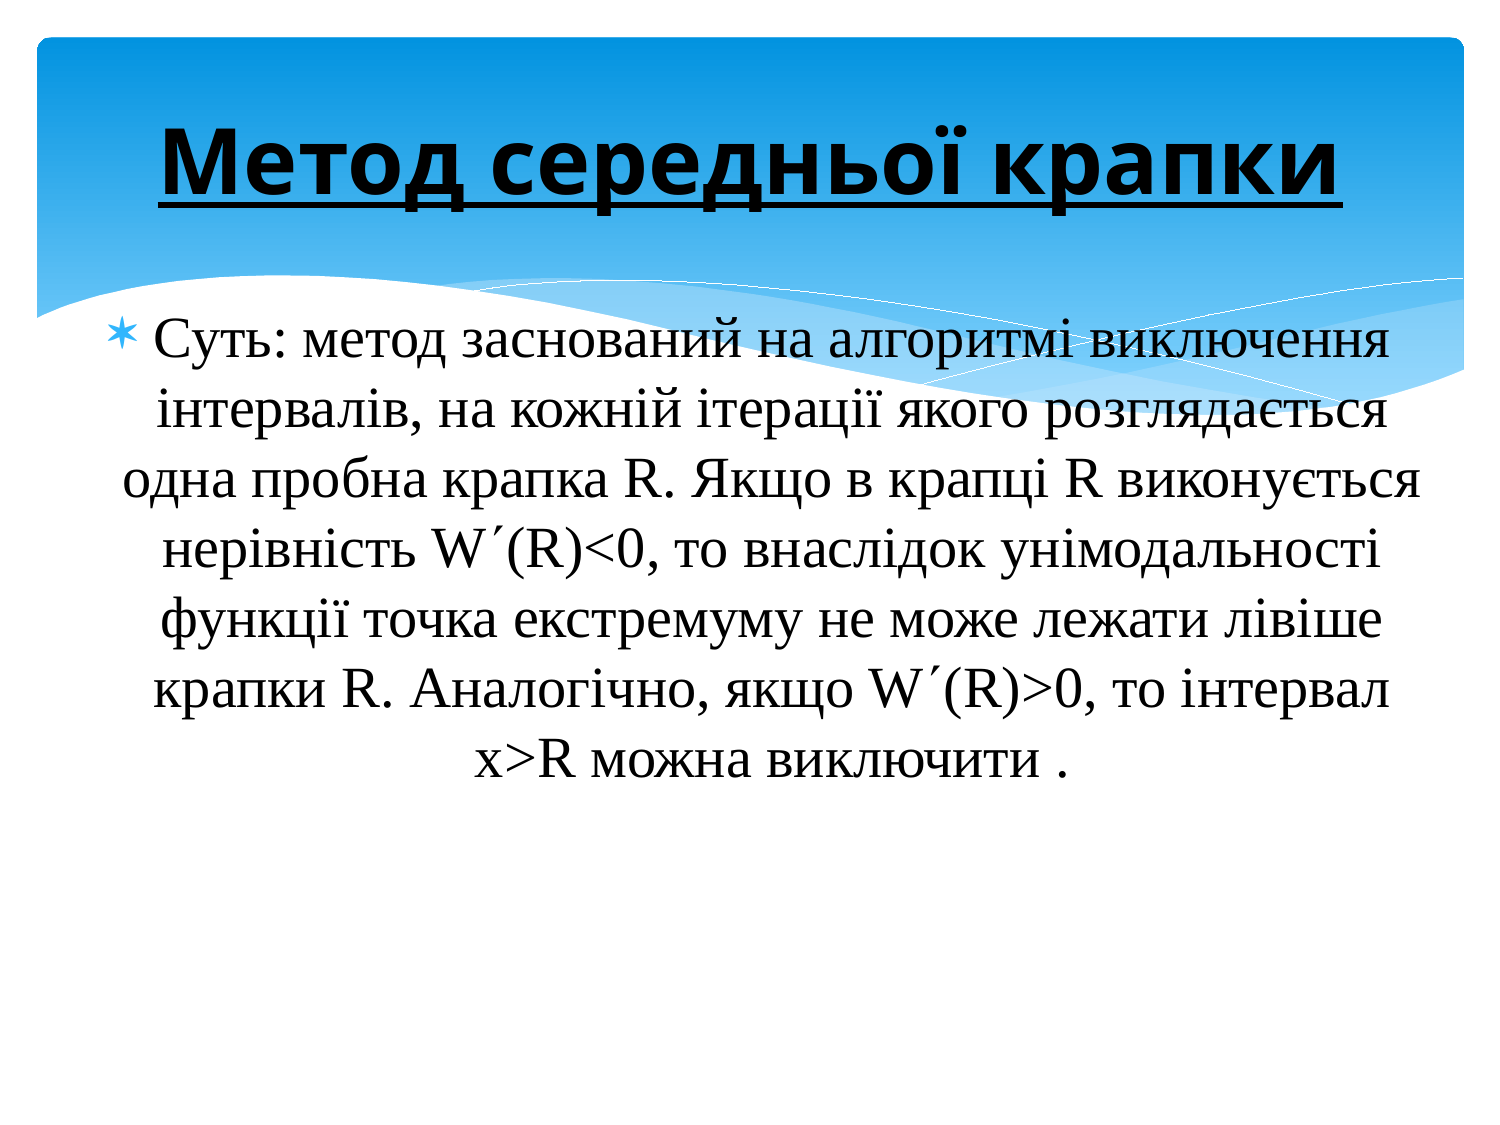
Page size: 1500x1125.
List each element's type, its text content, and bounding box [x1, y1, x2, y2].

title Метод середньої крапки [75, 55, 1425, 261]
list Суть: метод заснований на алгоритмі виключення інтервалів, на кожній ітерації якого розглядається одна пробна крапка R. Якщо в крапці R виконується нерівність W(R)<0, то внаслідок унімодальності функції точка екстремуму не може лежати лівіше крапки R. Аналогічно, якщо W(R)>0, то інтервал x>R можна виключити . [41, 220, 1459, 1005]
